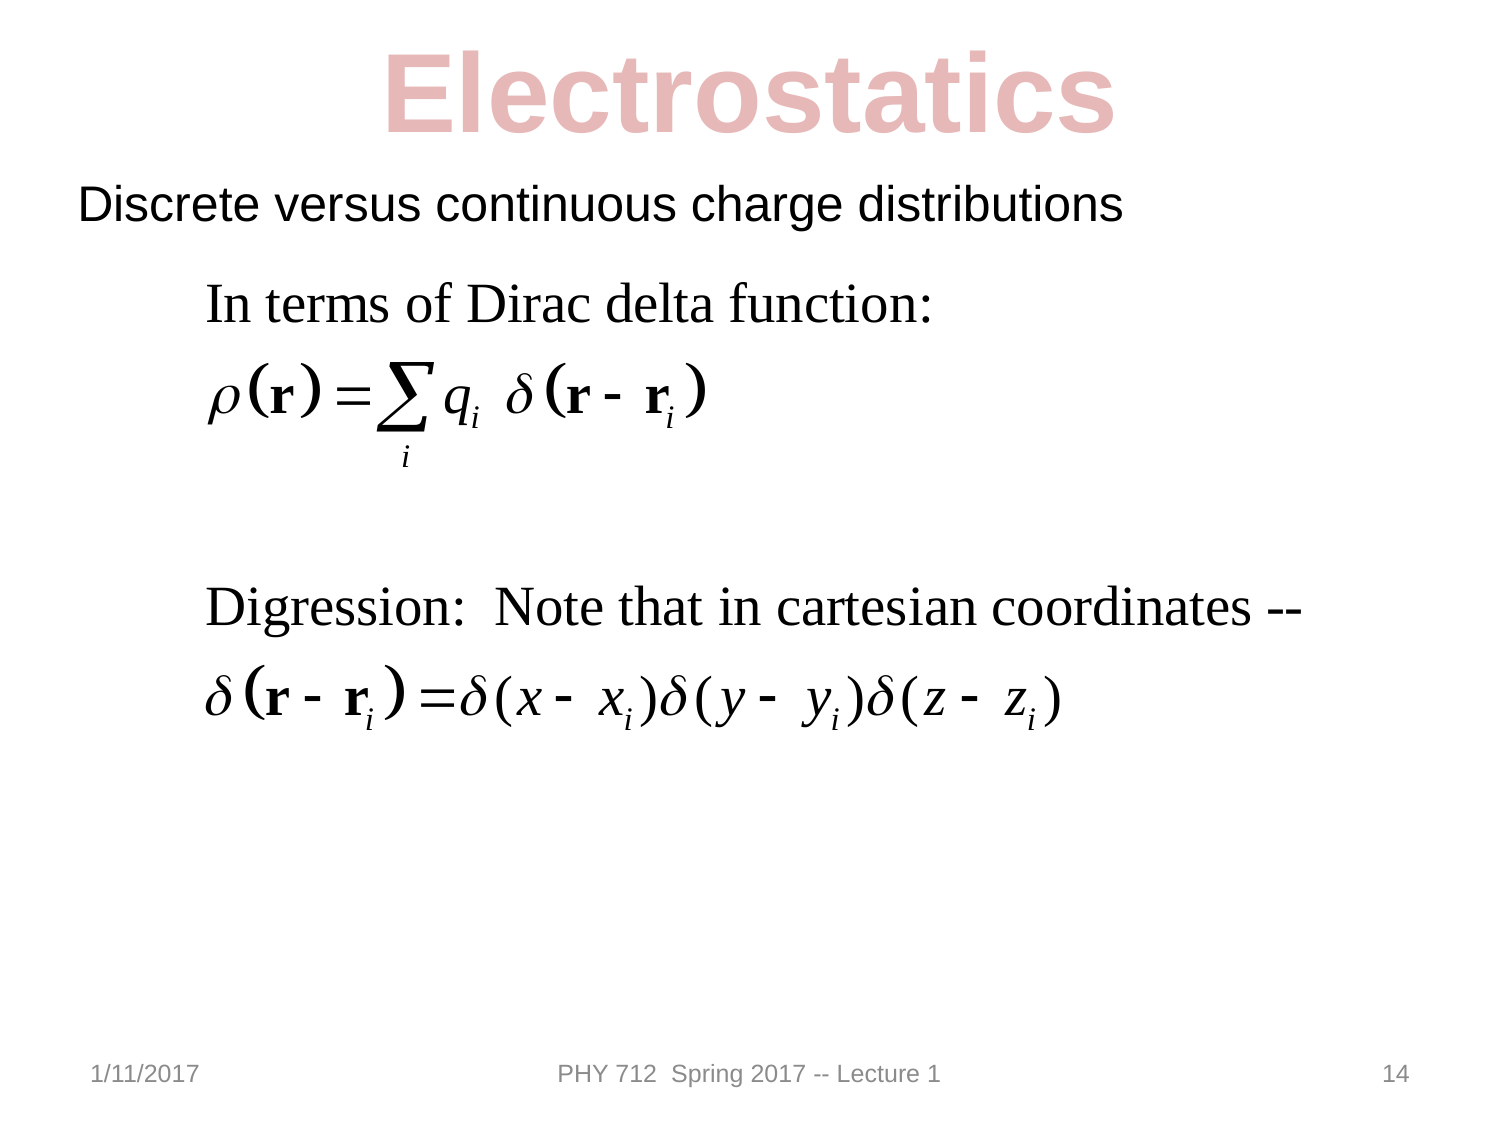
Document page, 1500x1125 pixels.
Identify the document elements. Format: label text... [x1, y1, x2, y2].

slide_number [75, 1042, 425, 1103]
text_box Electrostatics [366, 12, 1134, 163]
text_box Discrete versus continuous charge distributions [62, 163, 1388, 239]
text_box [199, 274, 1309, 743]
footer PHY 712 Spring 2017 -- Lecture 1 [512, 1042, 988, 1103]
slide_number 14 [1074, 1042, 1425, 1103]
